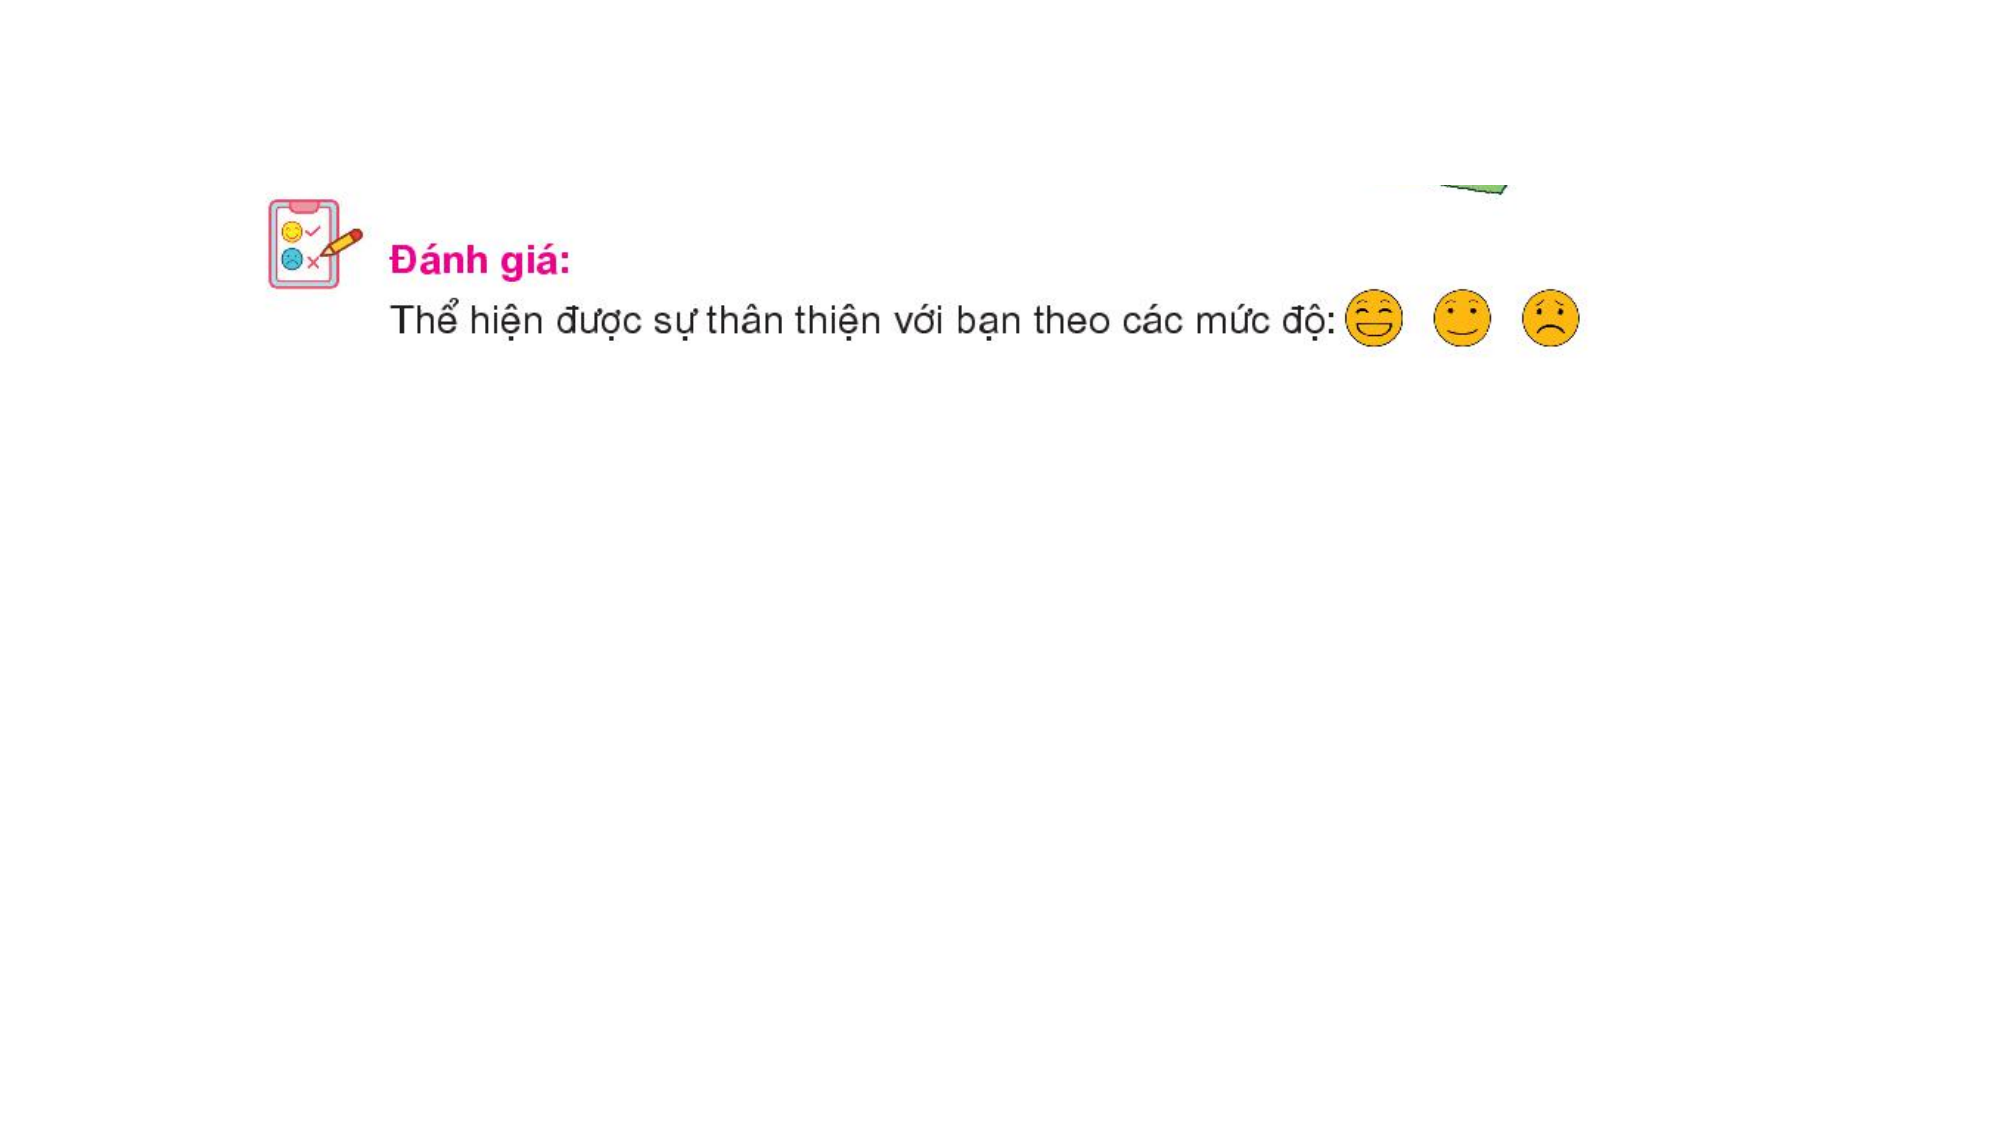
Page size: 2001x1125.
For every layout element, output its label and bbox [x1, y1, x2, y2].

picture [236, 185, 1709, 424]
